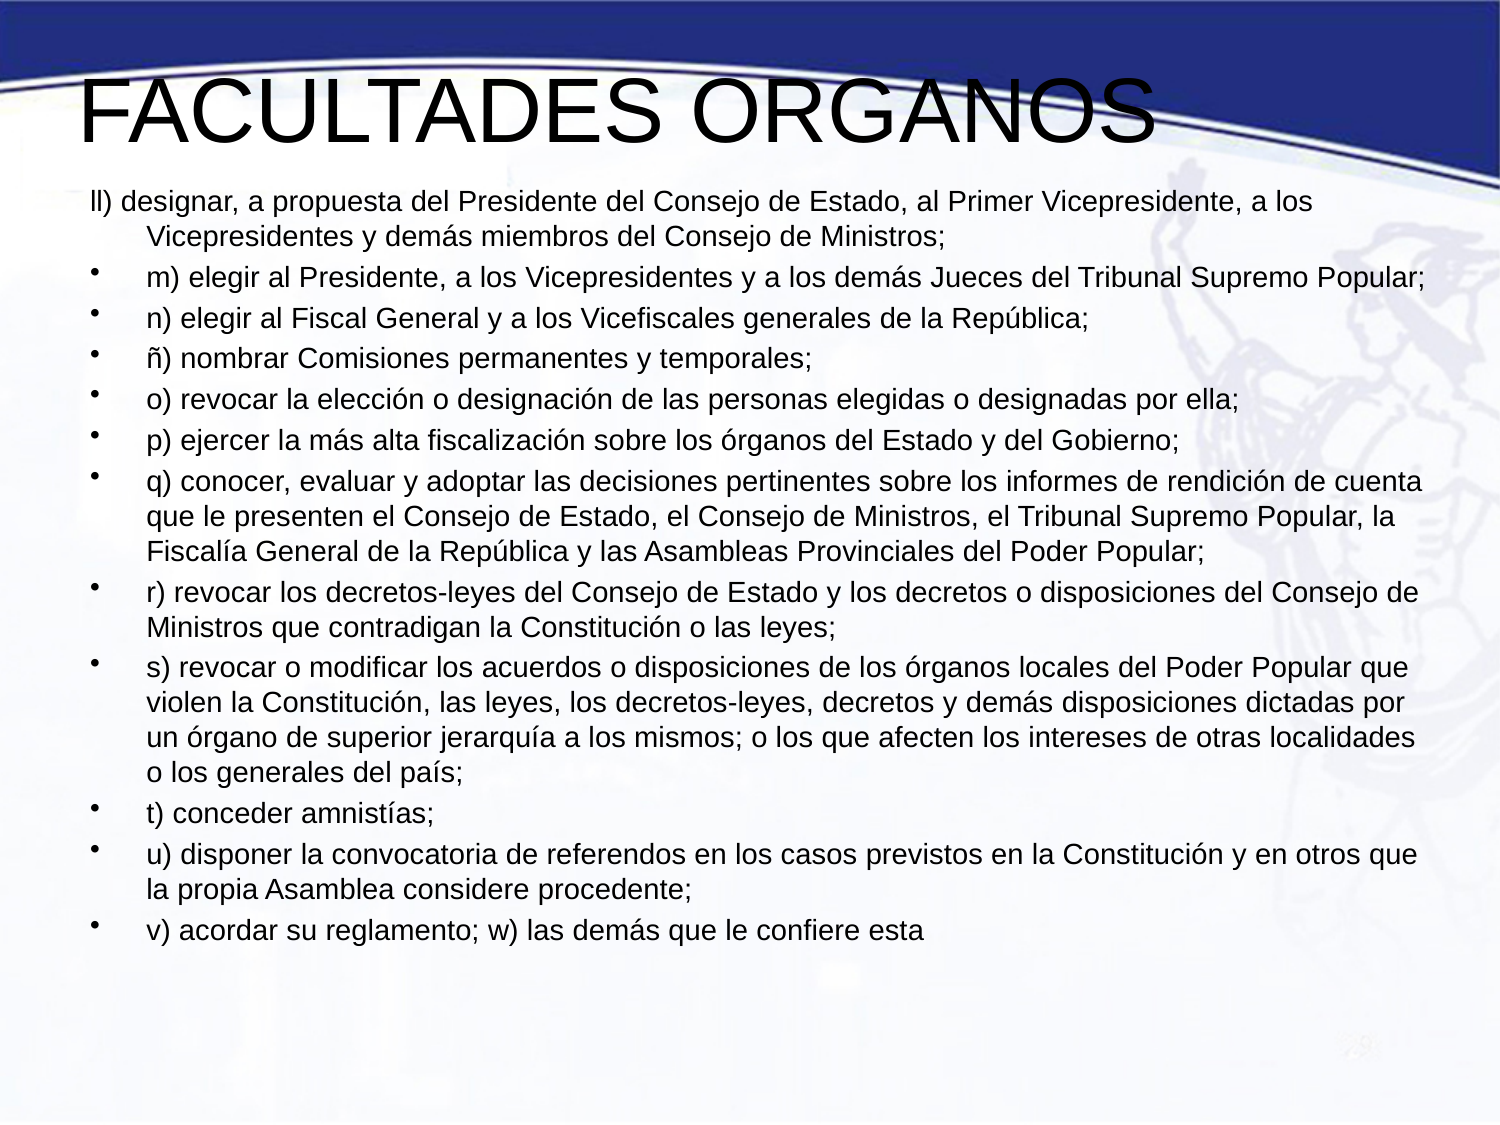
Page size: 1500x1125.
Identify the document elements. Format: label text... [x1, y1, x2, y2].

title FACULTADES ORGANOS [0, 49, 1238, 163]
list ll) designar, a propuesta del Presidente del Consejo de Estado, al Primer Vicepresidente, a los Vicepresidentes y demás miembros del Consejo de Ministros; m) elegir al Presidente, a los Vicepresidentes y a los demás Jueces del Tribunal Supremo Popular; n) elegir al Fiscal General y a los Vicefiscales generales de la República; ñ) nombrar Comisiones permanentes y temporales; o) revocar la elección o designación de las personas elegidas o designadas por ella; p) ejercer la más alta fiscalización sobre los órganos del Estado y del Gobierno; q) conocer, evaluar y adoptar las decisiones pertinentes sobre los informes de rendición de cuenta que le presenten el Consejo de Estado, el Consejo de Ministros, el Tribunal Supremo Popular, la Fiscalía General de la República y las Asambleas Provinciales del Poder Popular; r) revocar los decretos-leyes del Consejo de Estado y los decretos o disposiciones del Consejo de Ministros que contradigan la Constitución o las leyes; s) revocar o modificar los acuerdos o disposiciones de los órganos locales del Poder Popular que violen la Constitución, las leyes, los decretos-leyes, decretos y demás disposiciones dictadas por un órgano de superior jerarquía a los mismos; o los que afecten los intereses de otras localidades o los generales del país; t) conceder amnistías; u) disponer la convocatoria de referendos en los casos previstos en la Constitución y en otros que la propia Asamblea considere procedente; v) acordar su reglamento; w) las demás que le confiere esta [74, 174, 1451, 1063]
picture [0, 0, 1500, 1125]
